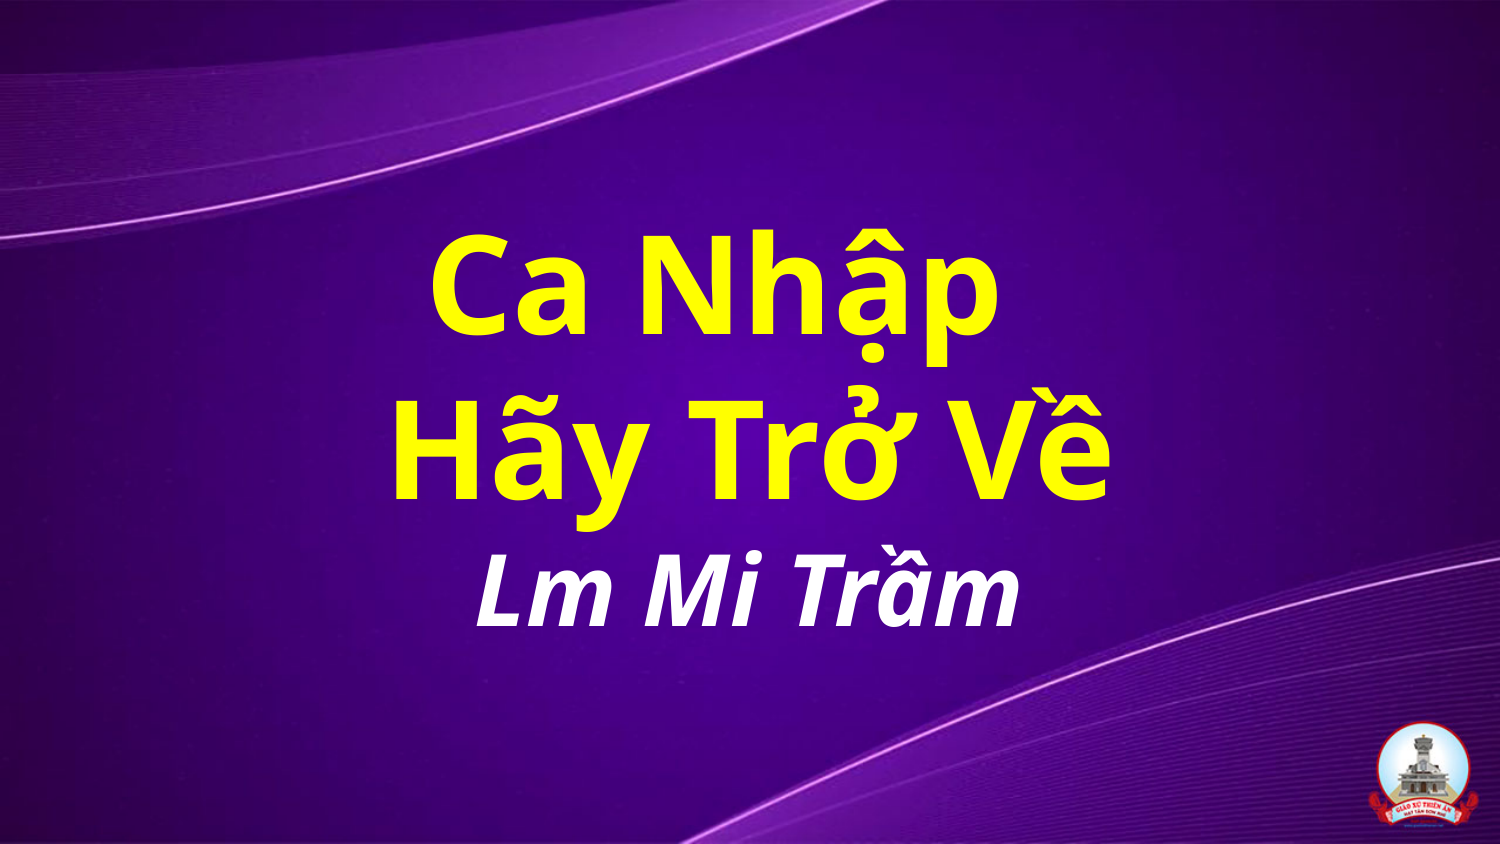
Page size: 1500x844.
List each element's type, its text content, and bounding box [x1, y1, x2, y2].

title Ca Nhập Hãy Trở Về Lm Mi Trầm [0, 0, 1500, 844]
